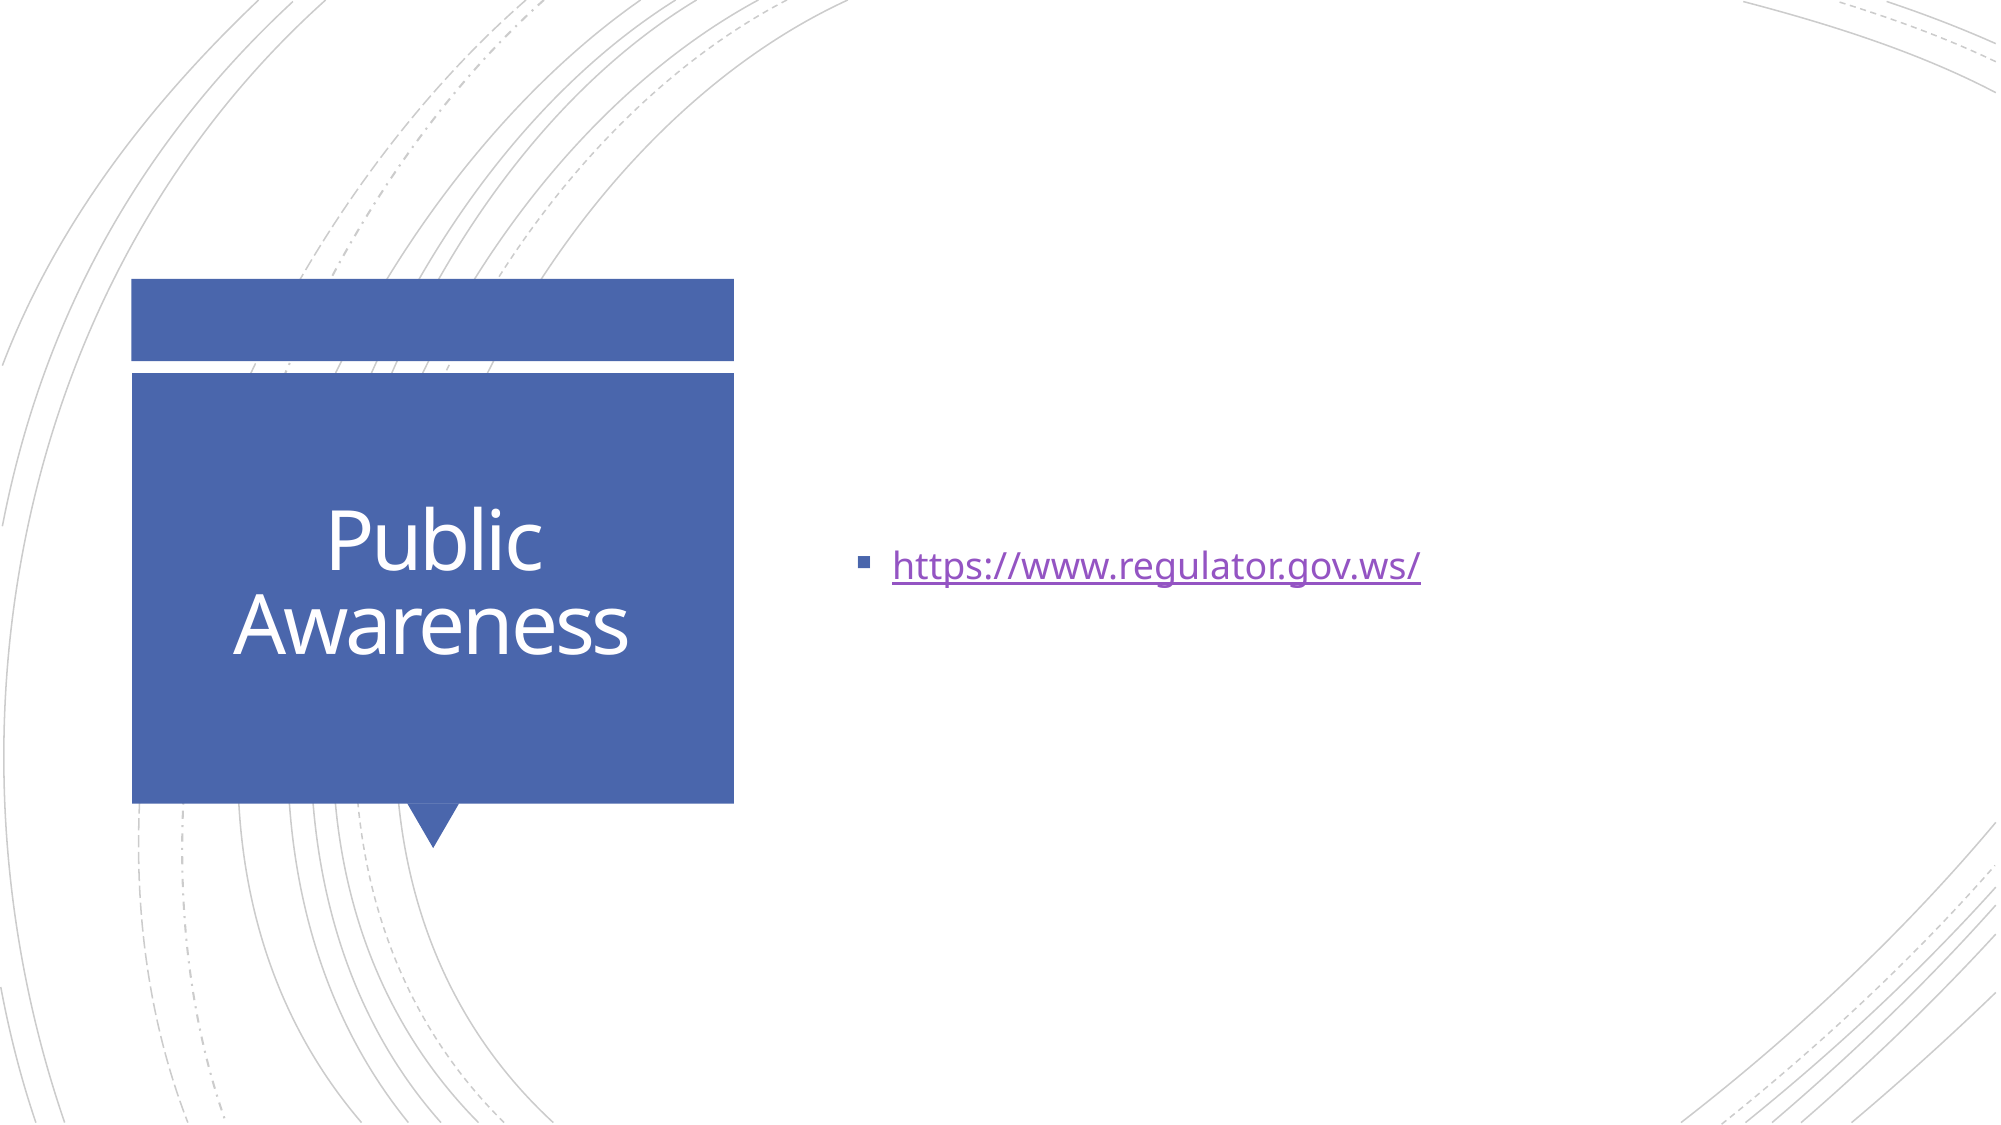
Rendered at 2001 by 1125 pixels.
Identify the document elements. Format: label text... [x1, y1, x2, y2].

list https://www.regulator.gov.ws/ [839, 131, 1871, 993]
title Public Awareness [145, 385, 720, 789]
